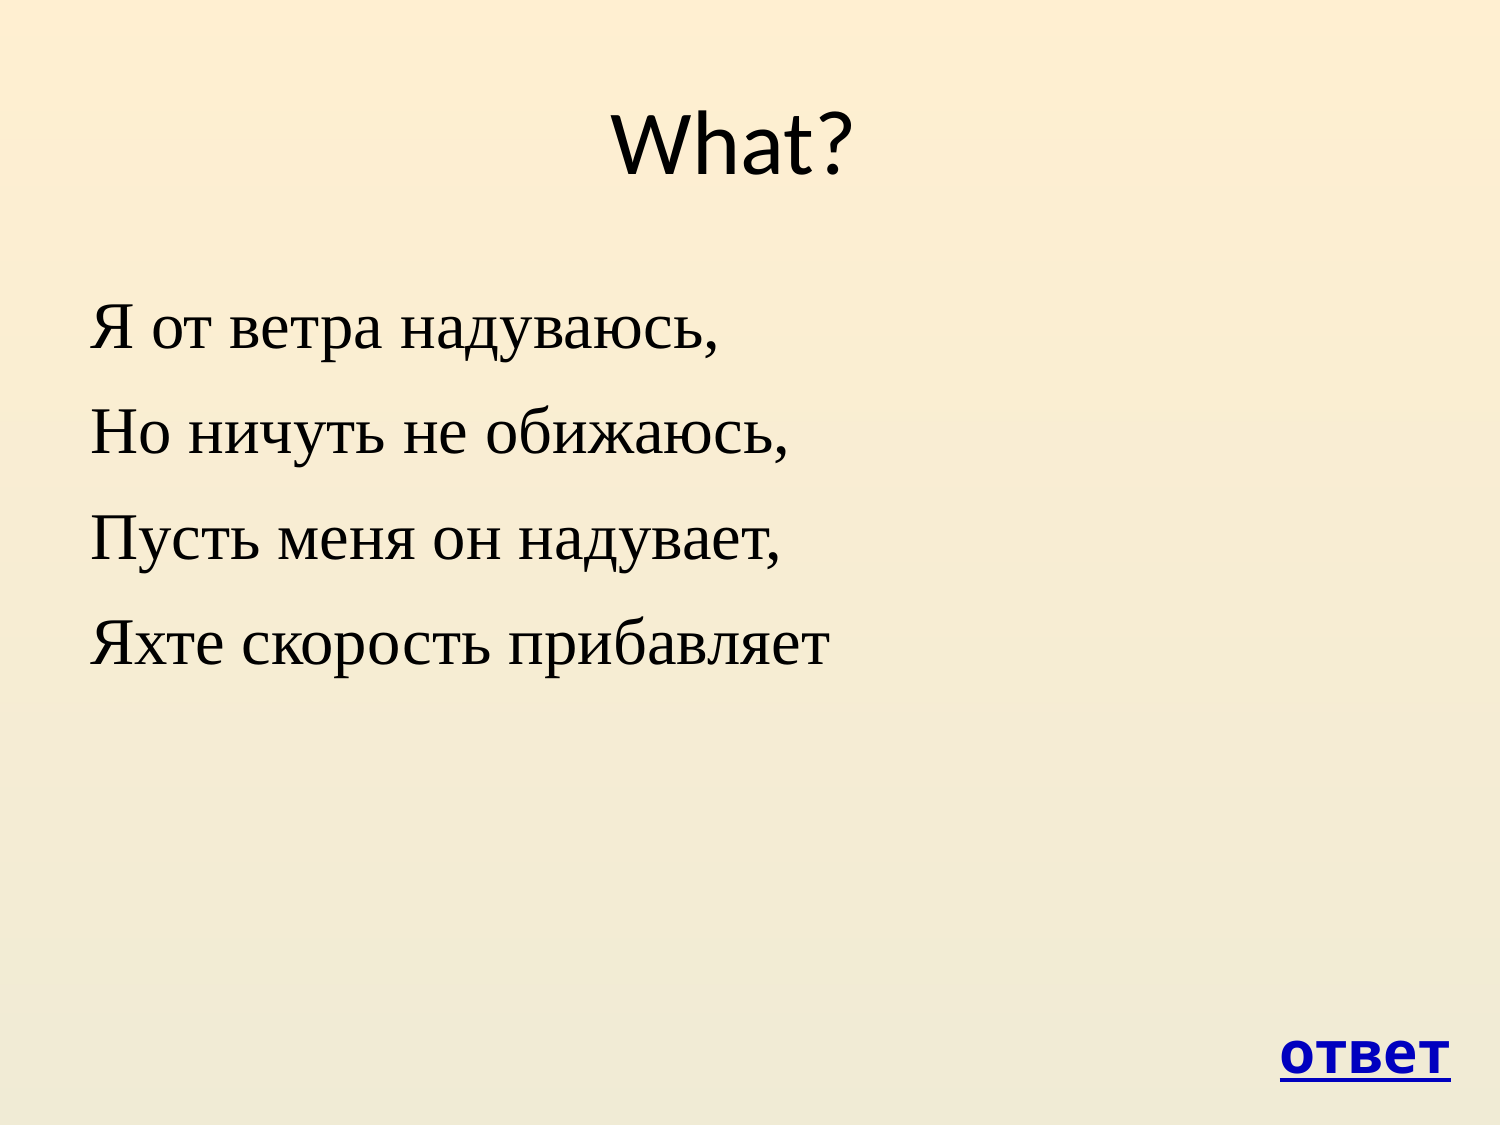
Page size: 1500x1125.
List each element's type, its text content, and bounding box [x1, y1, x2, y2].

text_box ответ [1253, 1007, 1477, 1102]
title What? [41, 59, 1447, 327]
list Я от ветра надуваюсь, Но ничуть не обижаюсь, Пусть меня он надувает, Яхте скорость прибавляет [75, 262, 1425, 1005]
